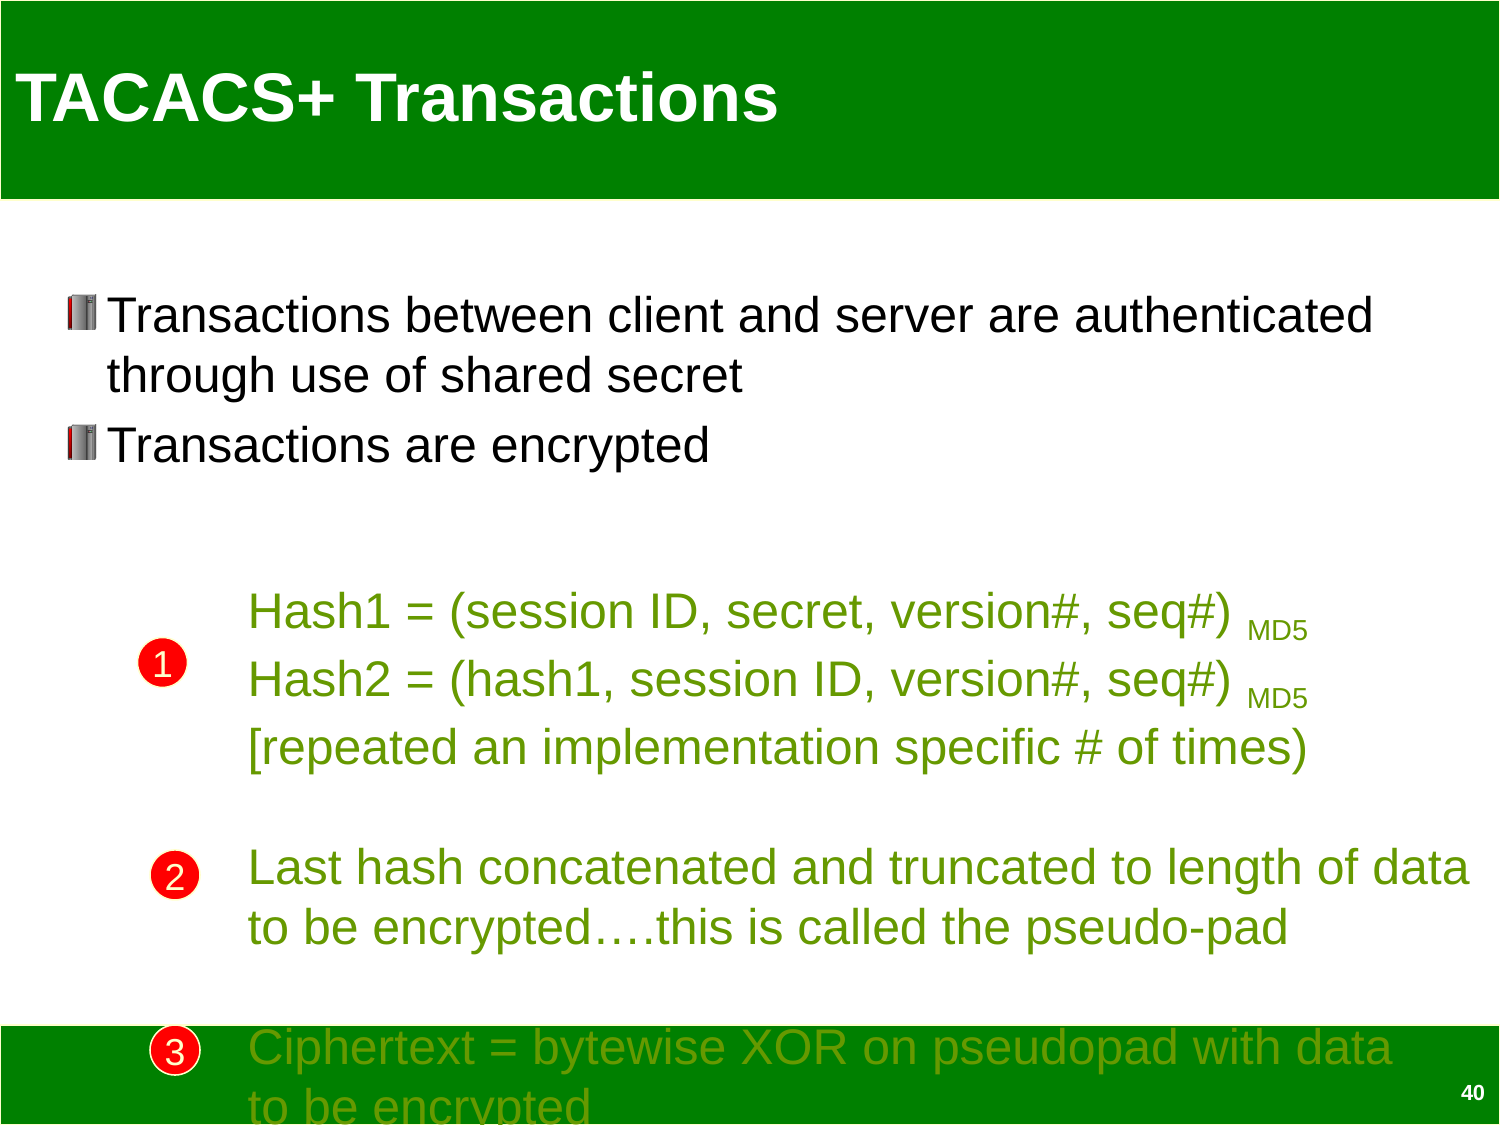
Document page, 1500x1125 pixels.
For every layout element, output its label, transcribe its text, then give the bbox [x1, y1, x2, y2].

text_box 3 [150, 1025, 201, 1076]
list Transactions between client and server are authenticated through use of shared secret Transactions are encrypted [49, 275, 1438, 613]
text_box 1 [137, 637, 188, 688]
text_box Hash1 = (session ID, secret, version#, seq#) MD5 Hash2 = (hash1, session ID, version#, seq#) MD5 [repeated an implementation specific # of times) Last hash concatenated and truncated to length of data to be encrypted….this is called the pseudo-pad Ciphertext = bytewise XOR on pseudopad with data to be encrypted [232, 570, 1500, 1125]
text_box 2 [150, 849, 201, 900]
picture [64, 424, 100, 460]
picture [64, 294, 100, 330]
title TACACS+ Transactions [0, 0, 1500, 188]
